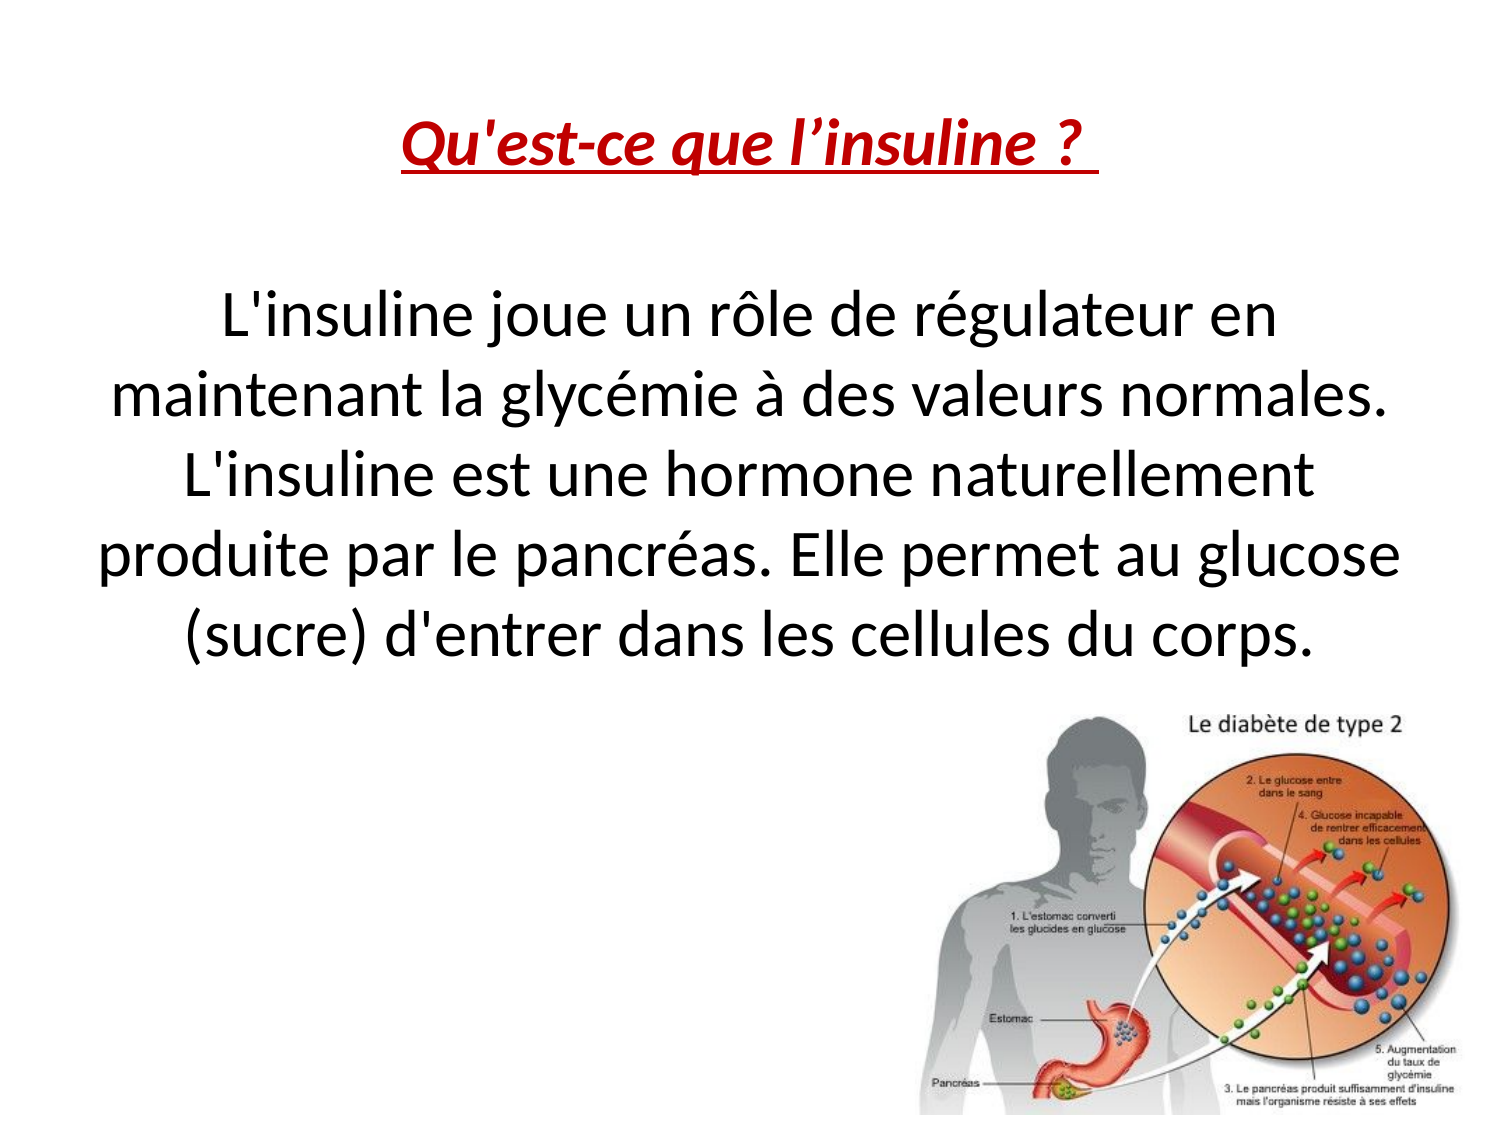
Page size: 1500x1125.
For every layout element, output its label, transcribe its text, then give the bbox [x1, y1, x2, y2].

picture [913, 714, 1466, 1115]
list L'insuline joue un rôle de régulateur en maintenant la glycémie à des valeurs normales. L'insuline est une hormone naturellement produite par le pancréas. Elle permet au glucose (sucre) d'entrer dans les cellules du corps. [75, 262, 1425, 1005]
title Qu'est-ce que l’insuline ? [75, 45, 1425, 233]
